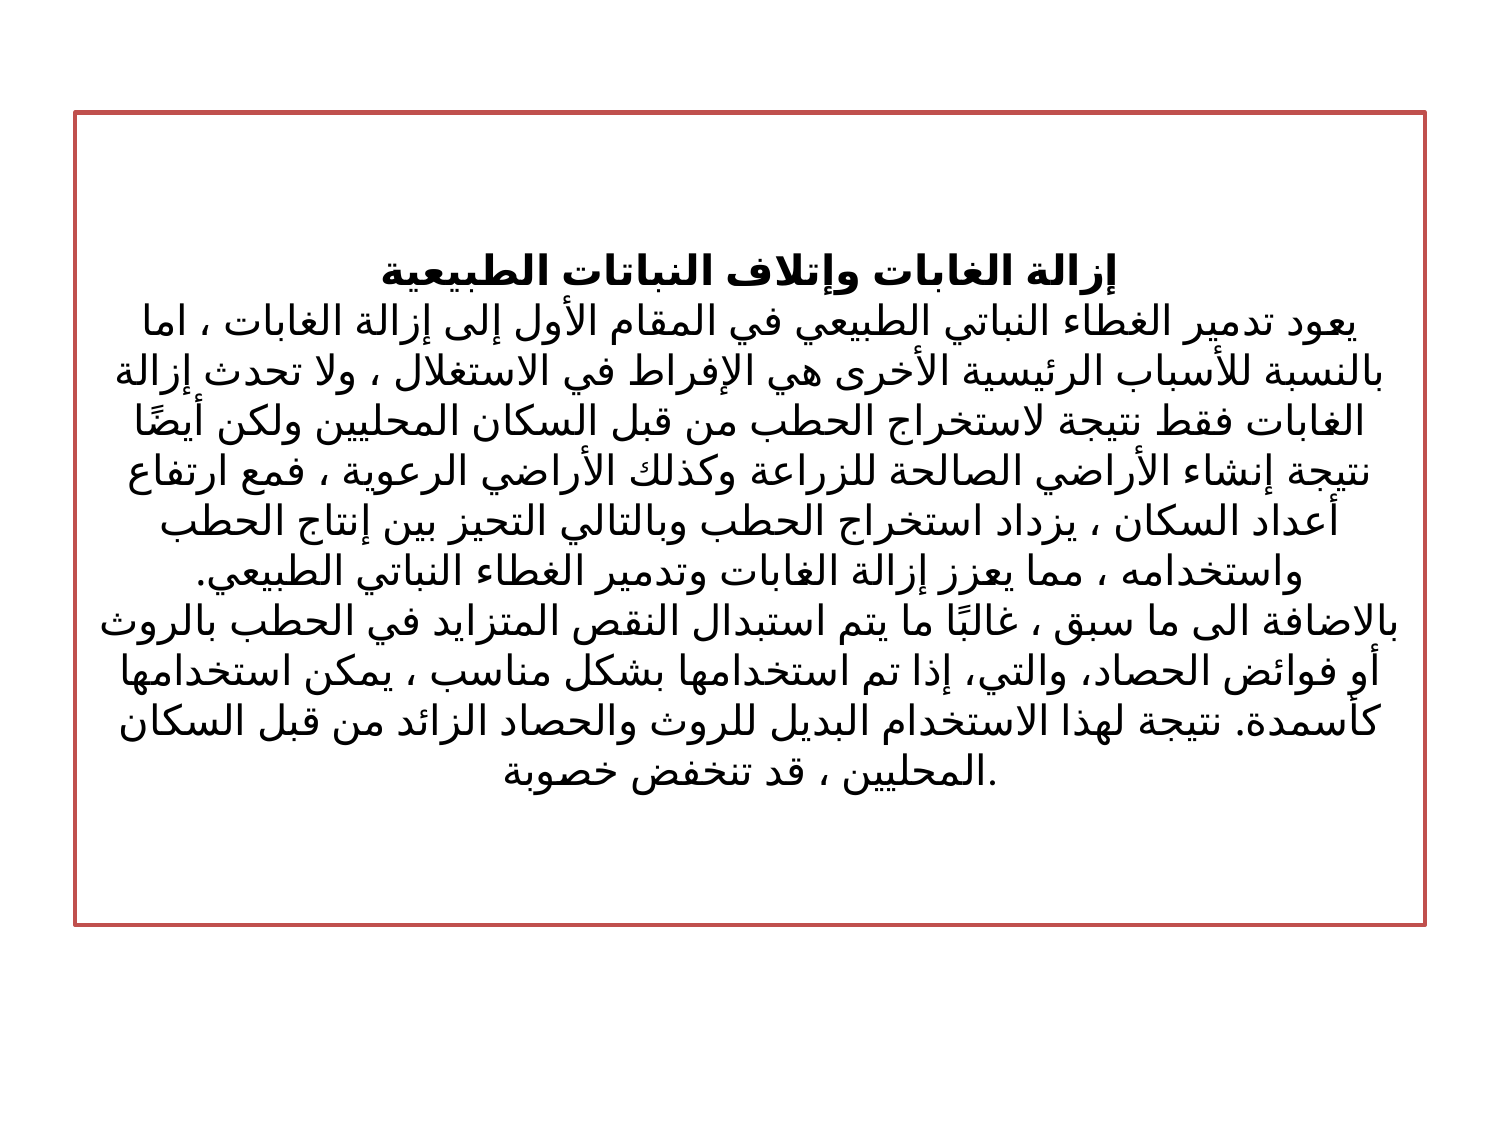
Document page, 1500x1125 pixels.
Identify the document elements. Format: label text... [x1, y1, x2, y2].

title إزالة الغابات وإتلاف النباتات الطبيعية يعود تدمير الغطاء النباتي الطبيعي في المقام الأول إلى إزالة الغابات ، اما بالنسبة للأسباب الرئيسية الأخرى هي الإفراط في الاستغلال ، ولا تحدث إزالة الغابات فقط نتيجة لاستخراج الحطب من قبل السكان المحليين ولكن أيضًا نتيجة إنشاء الأراضي الصالحة للزراعة وكذلك الأراضي الرعوية ، فمع ارتفاع أعداد السكان ، يزداد استخراج الحطب وبالتالي التحيز بين إنتاج الحطب واستخدامه ، مما يعزز إزالة الغابات وتدمير الغطاء النباتي الطبيعي. بالاضافة الى ما سبق ، غالبًا ما يتم استبدال النقص المتزايد في الحطب بالروث أو فوائض الحصاد، والتي، إذا تم استخدامها بشكل مناسب ، يمكن استخدامها كأسمدة. نتيجة لهذا الاستخدام البديل للروث والحصاد الزائد من قبل السكان المحليين ، قد تنخفض خصوبة. [73, 110, 1427, 927]
